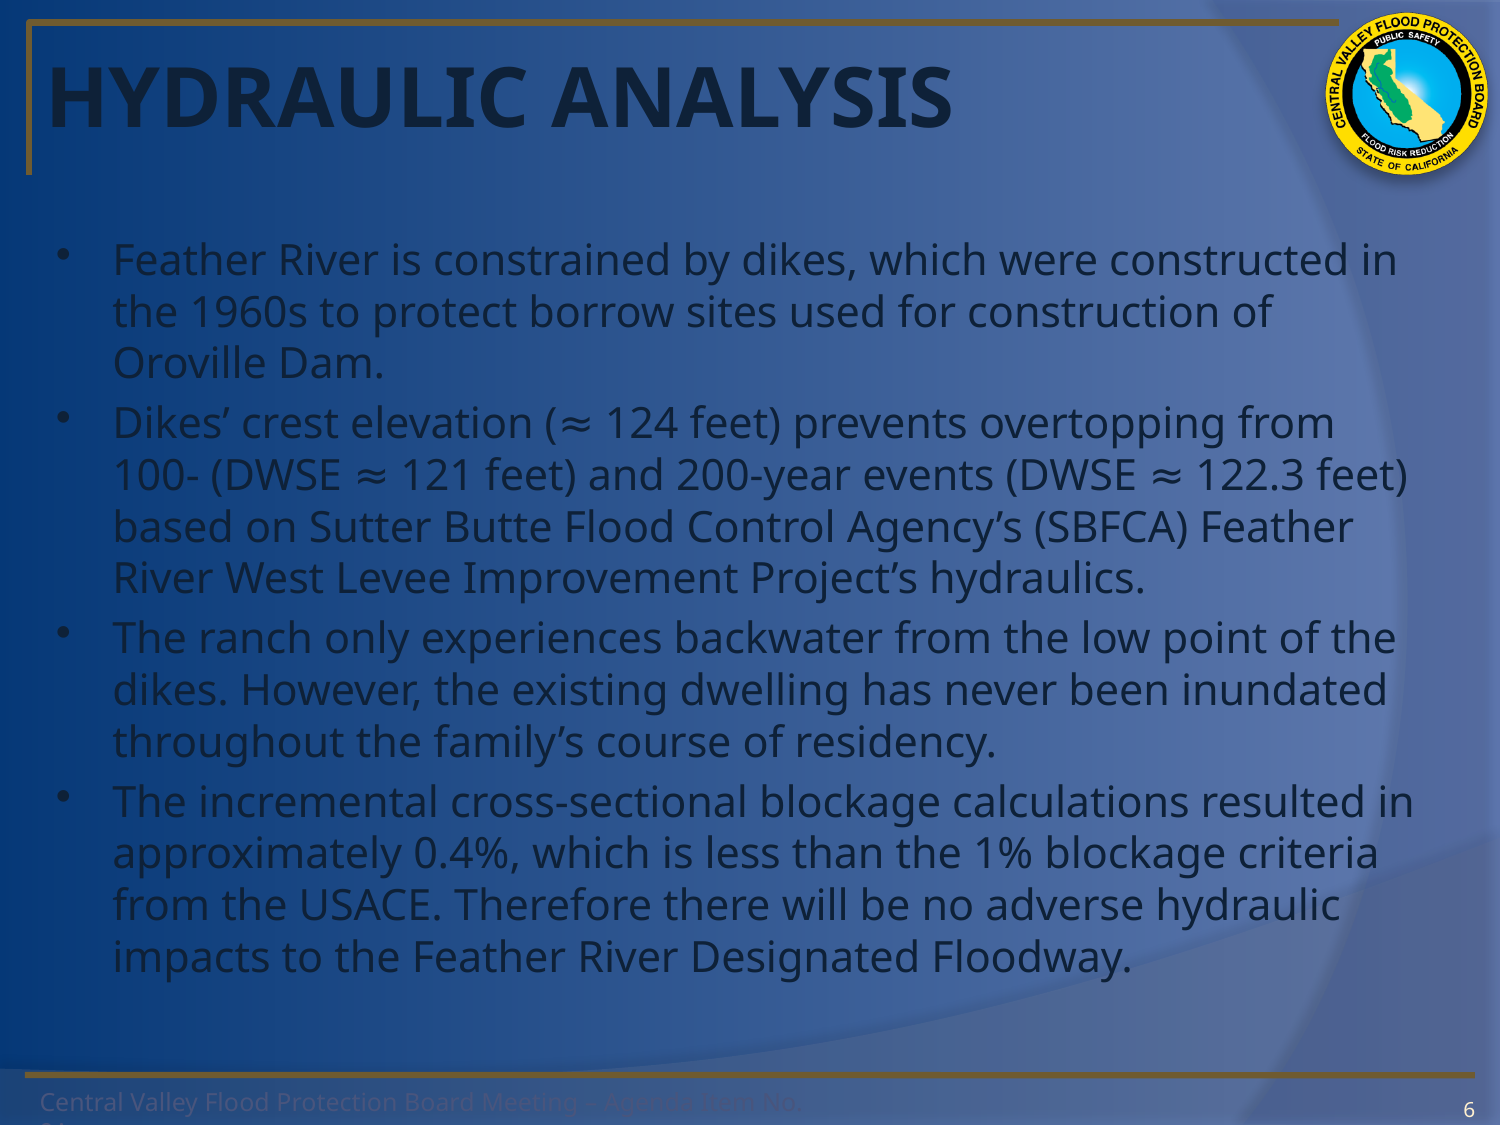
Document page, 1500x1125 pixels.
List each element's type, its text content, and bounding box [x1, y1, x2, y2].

list Feather River is constrained by dikes, which were constructed in the 1960s to protect borrow sites used for construction of Oroville Dam. Dikes’ crest elevation (≈ 124 feet) prevents overtopping from 100- (DWSE ≈ 121 feet) and 200-year events (DWSE ≈ 122.3 feet) based on Sutter Butte Flood Control Agency’s (SBFCA) Feather River West Levee Improvement Project’s hydraulics. The ranch only experiences backwater from the low point of the dikes. However, the existing dwelling has never been inundated throughout the family’s course of residency. The incremental cross-sectional blockage calculations resulted in approximately 0.4%, which is less than the 1% blockage criteria from the USACE. Therefore there will be no adverse hydraulic impacts to the Feather River Designated Floodway. [37, 224, 1450, 1005]
slide_number 6 [1400, 1074, 1475, 1125]
picture [1325, 12, 1488, 175]
title HYDRAULIC ANALYSIS [37, 0, 1313, 188]
